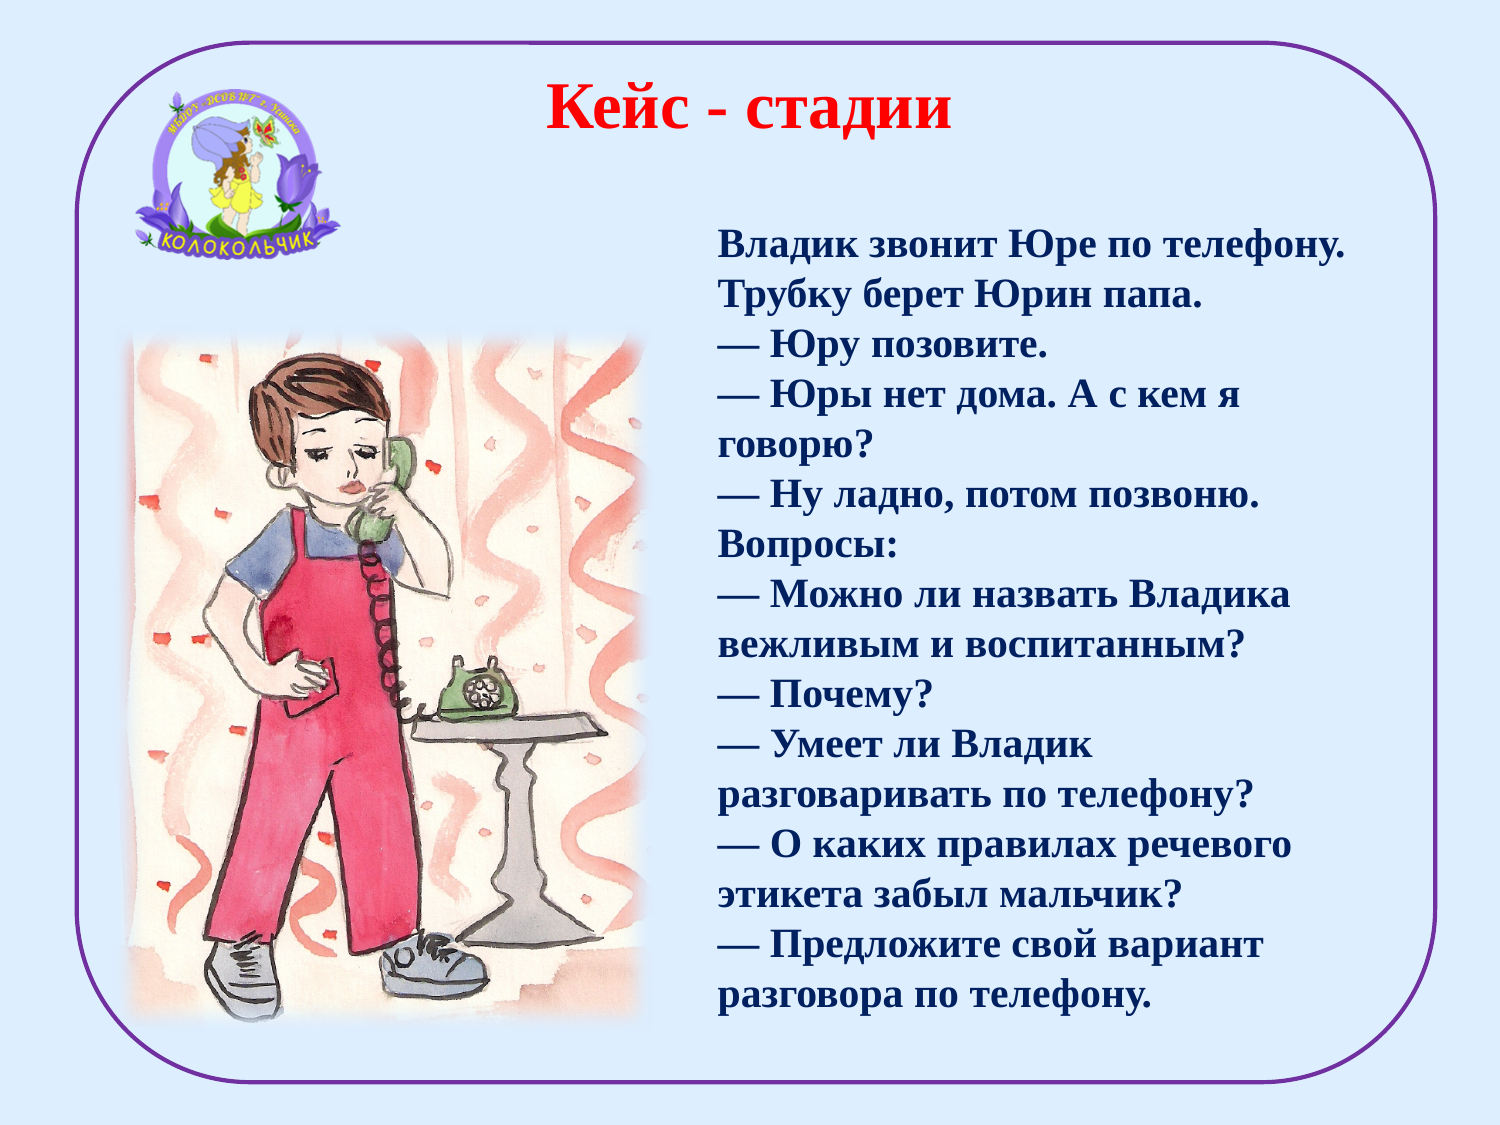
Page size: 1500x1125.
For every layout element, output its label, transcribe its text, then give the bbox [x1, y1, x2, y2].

title Кейс - стадии [75, 30, 1425, 173]
text_box [74, 40, 1438, 1085]
picture [135, 89, 341, 261]
picture [111, 324, 654, 1035]
